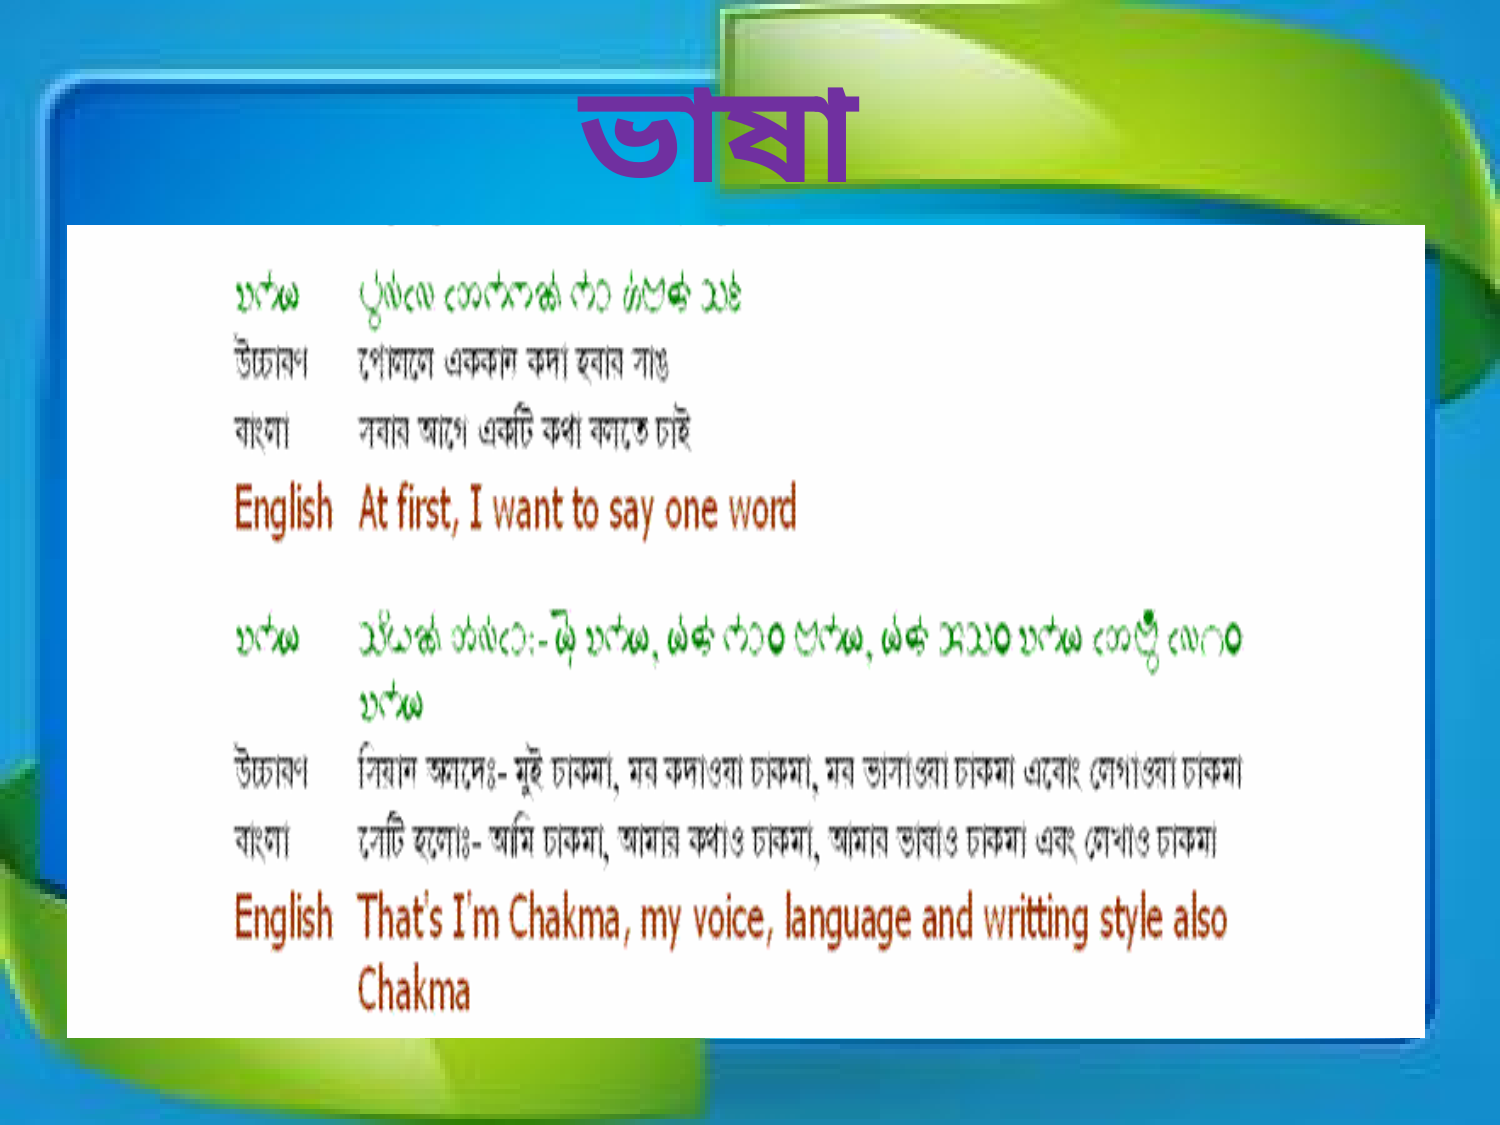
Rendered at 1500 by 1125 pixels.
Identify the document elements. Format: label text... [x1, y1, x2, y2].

picture [0, 0, 1500, 1125]
text_box ভাষা [399, 37, 1038, 218]
